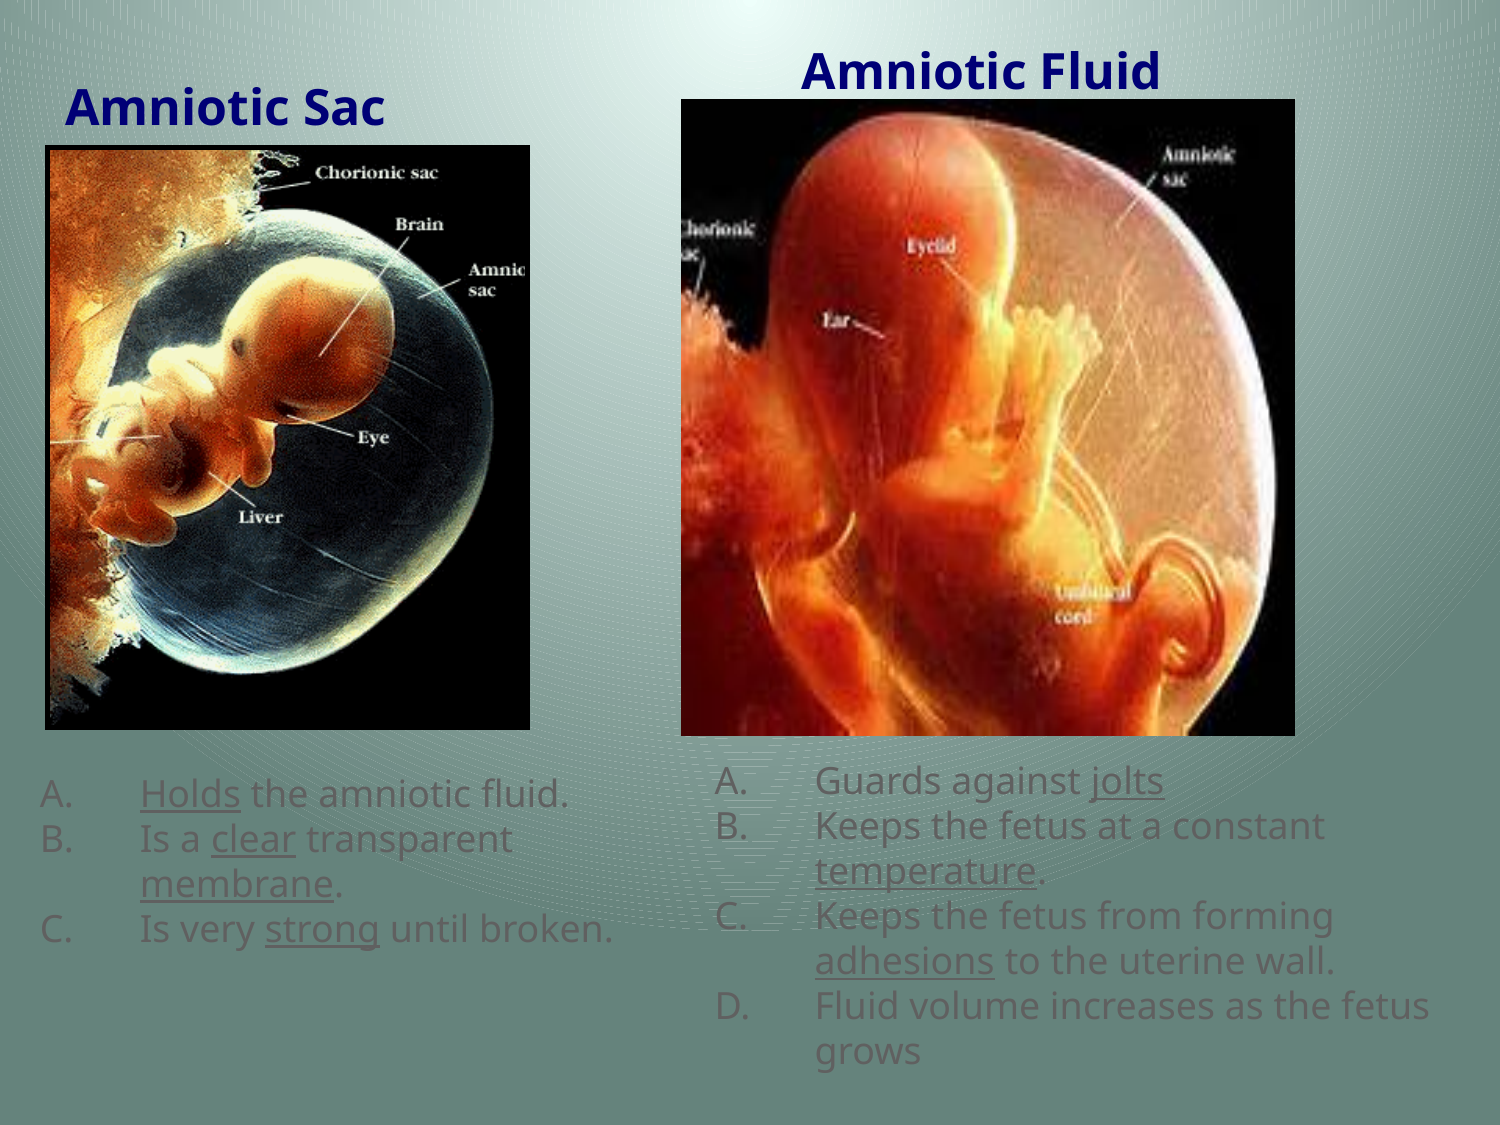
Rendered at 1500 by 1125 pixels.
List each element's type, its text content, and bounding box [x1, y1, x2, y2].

text_box Guards against jolts Keeps the fetus at a constant temperature. Keeps the fetus from forming adhesions to the uterine wall. Fluid volume increases as the fetus grows [699, 749, 1450, 1125]
list Amniotic Sac [50, 37, 713, 143]
picture [681, 99, 1295, 736]
text_box Holds the amniotic fluid. Is a clear transparent membrane. Is very strong until broken. [24, 762, 663, 958]
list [49, 149, 526, 726]
list Amniotic Fluid [786, 2, 1450, 107]
